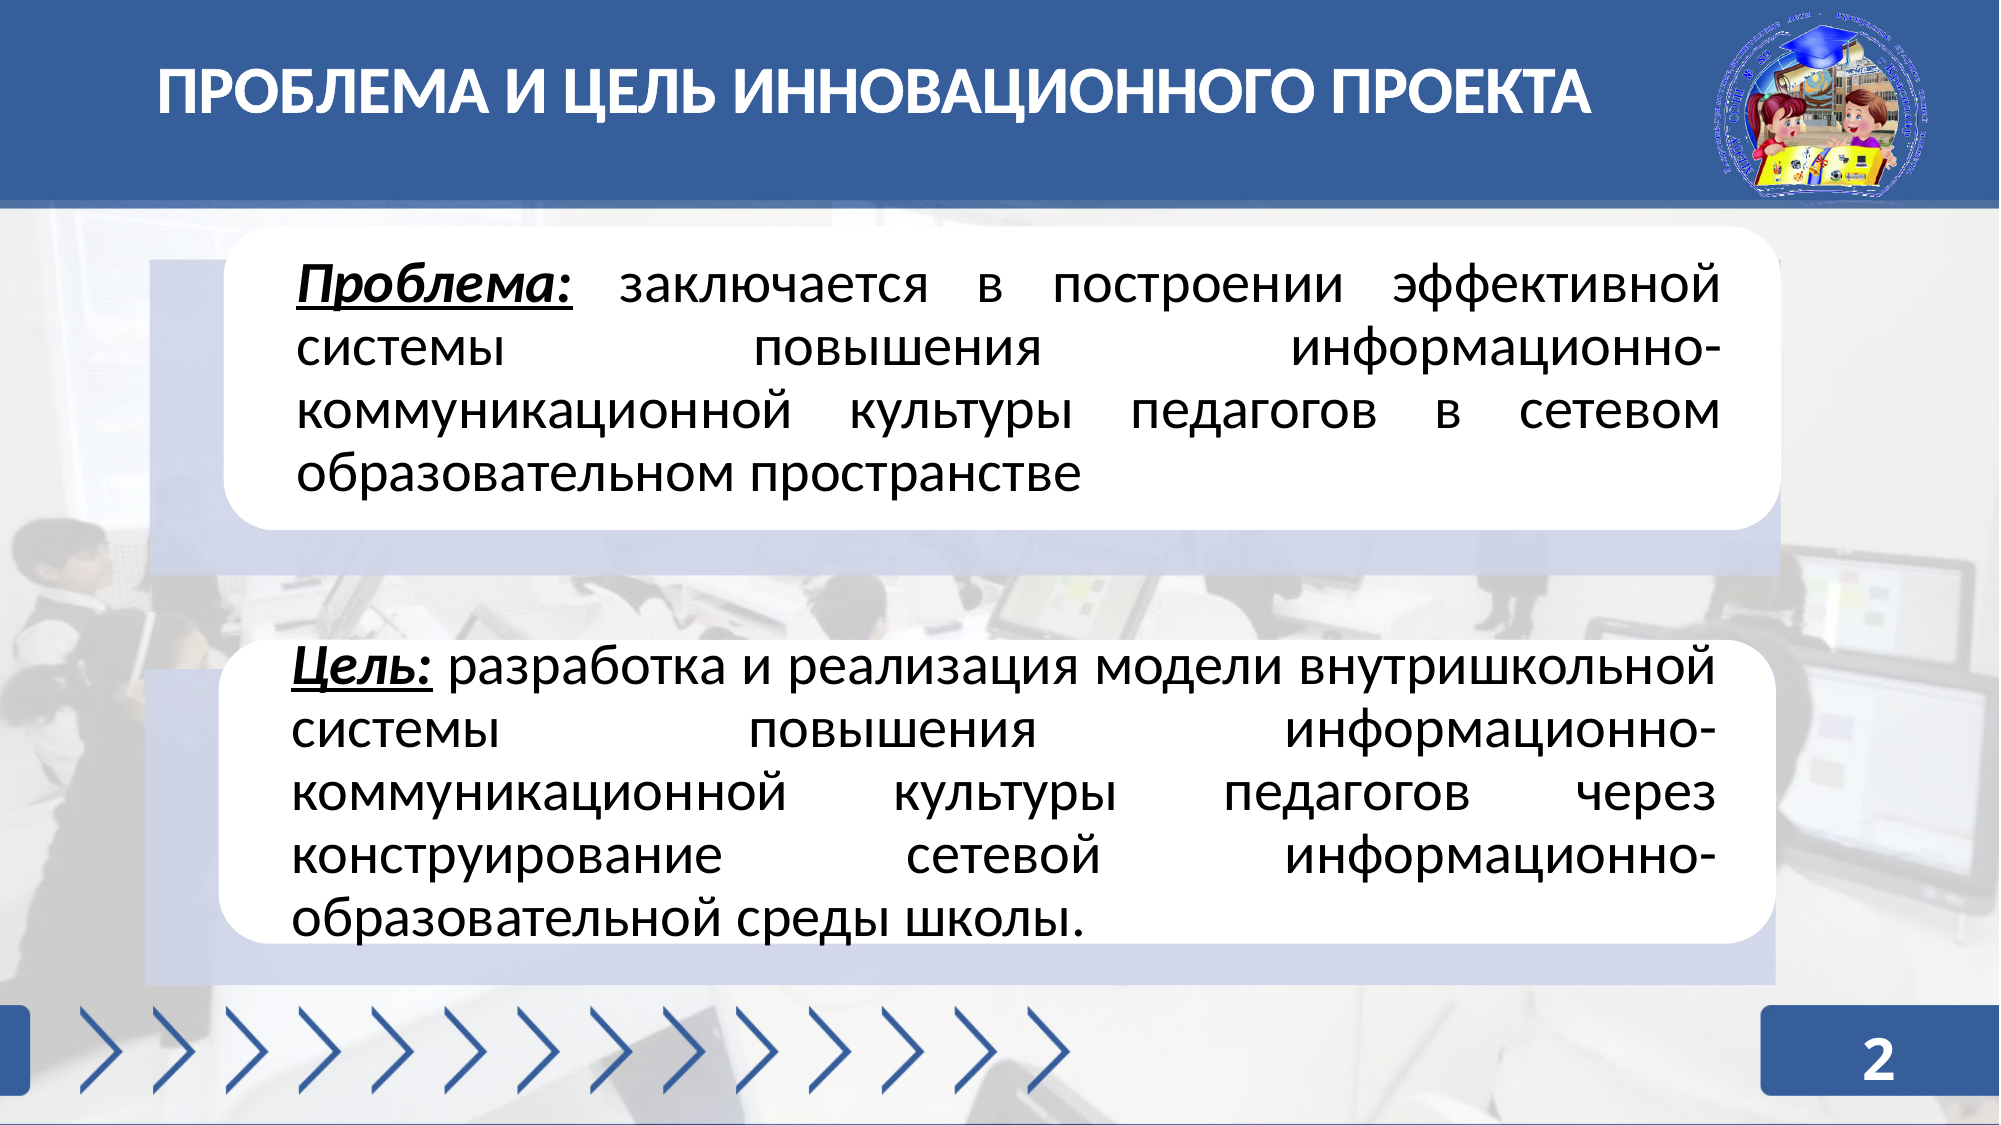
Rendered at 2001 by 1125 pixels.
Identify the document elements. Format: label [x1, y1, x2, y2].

text_box [144, 639, 1776, 1125]
text_box [149, 226, 1781, 718]
picture [0, 0, 1999, 1125]
